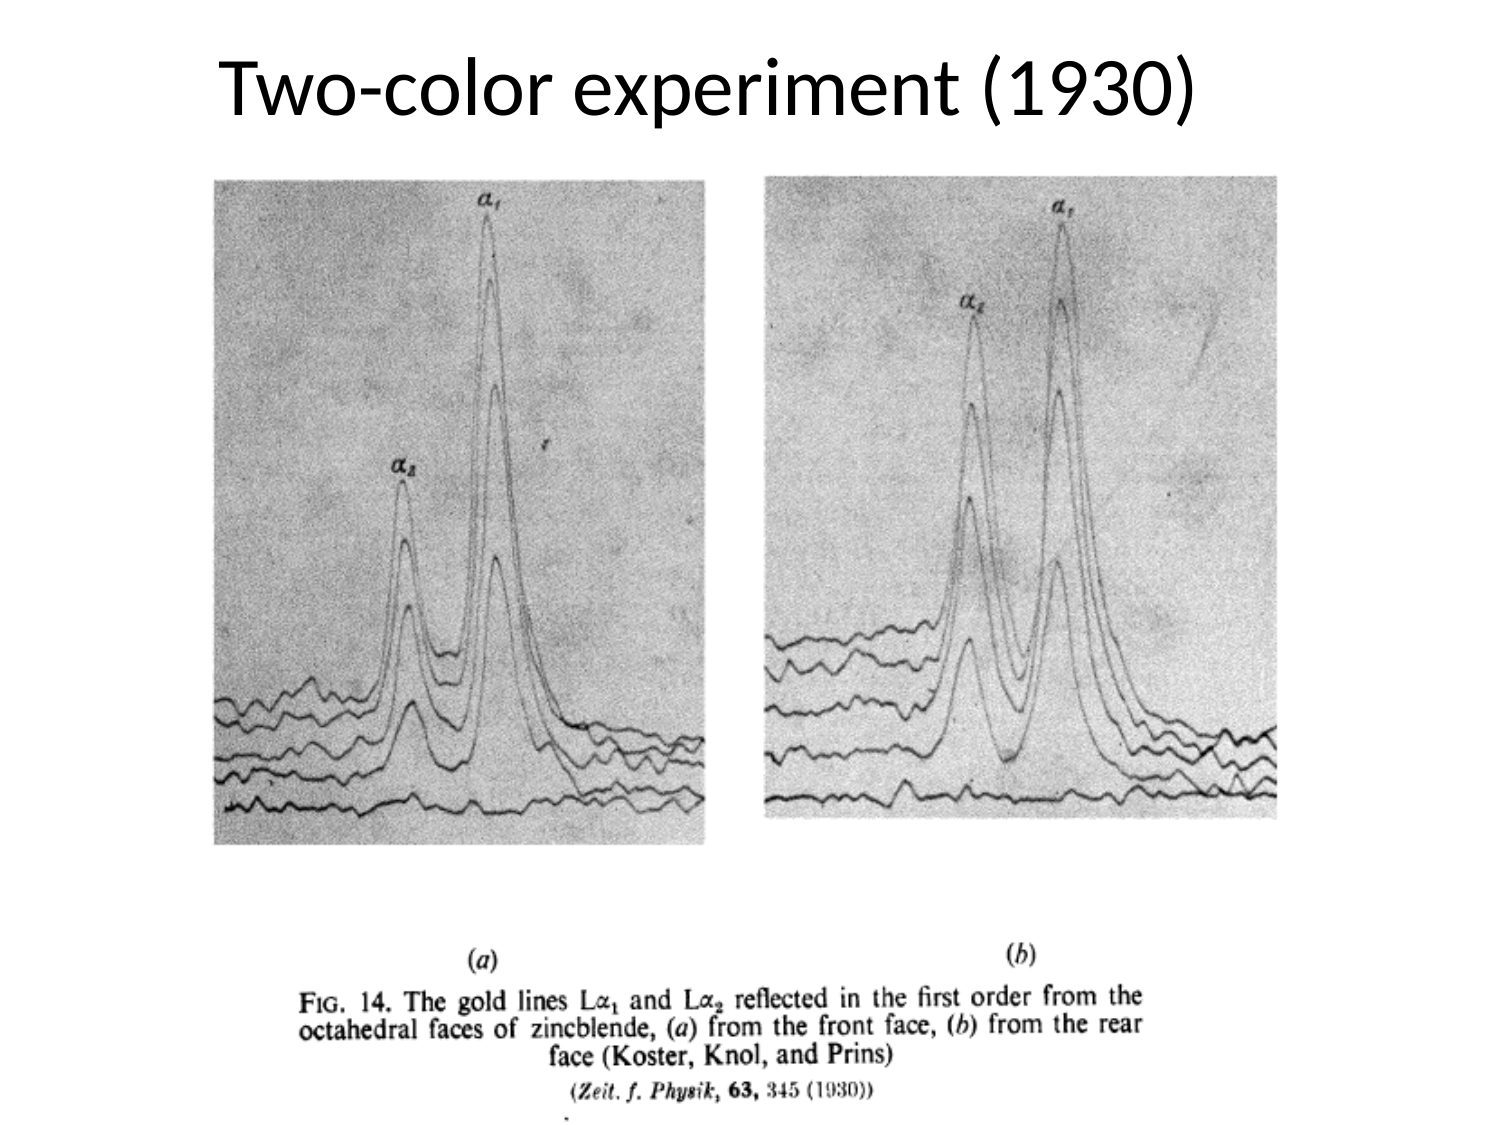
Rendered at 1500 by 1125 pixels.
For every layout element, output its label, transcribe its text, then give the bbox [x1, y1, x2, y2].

text_box Two-color experiment (1930) [203, 24, 1215, 140]
picture [187, 143, 1317, 1125]
